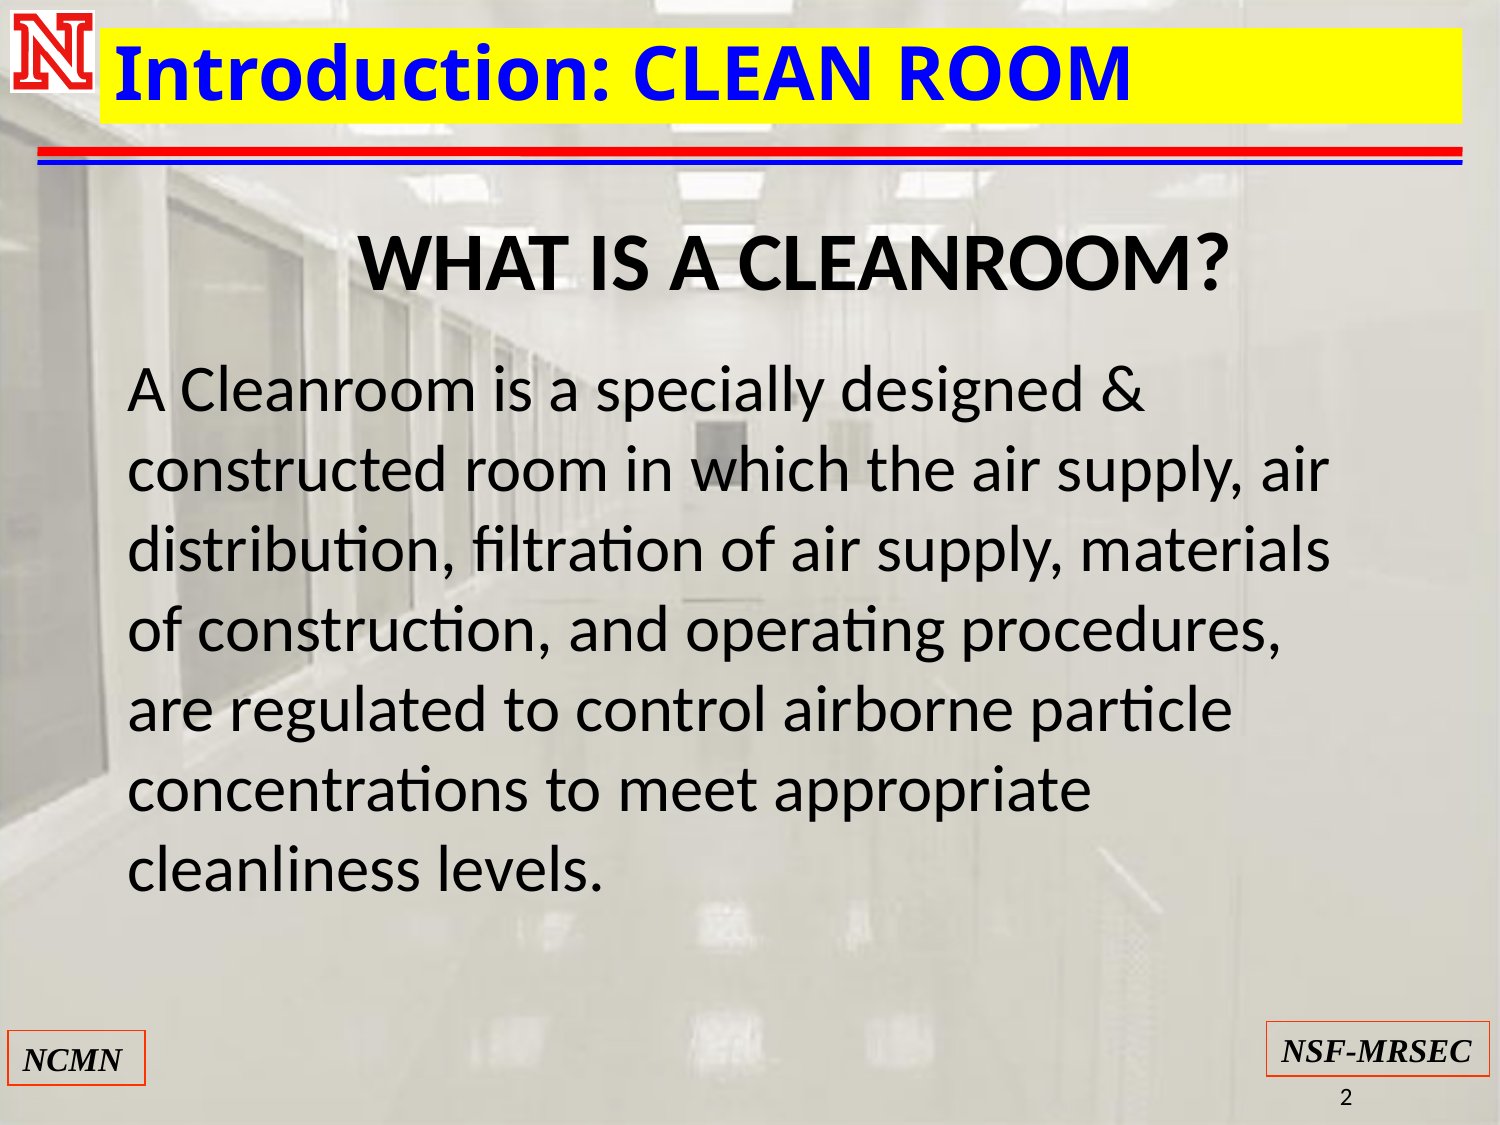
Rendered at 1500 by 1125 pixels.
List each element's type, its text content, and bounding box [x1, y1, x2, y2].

text_box A Cleanroom is a specially designed & constructed room in which the air supply, air distribution, filtration of air supply, materials of construction, and operating procedures, are regulated to control airborne particle concentrations to meet appropriate cleanliness levels. [112, 337, 1400, 912]
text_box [37, 151, 1463, 163]
text_box Introduction: CLEAN ROOM [99, 28, 1463, 124]
text_box WHAT IS A CLEANROOM? [342, 200, 1248, 315]
picture [10, 10, 95, 93]
